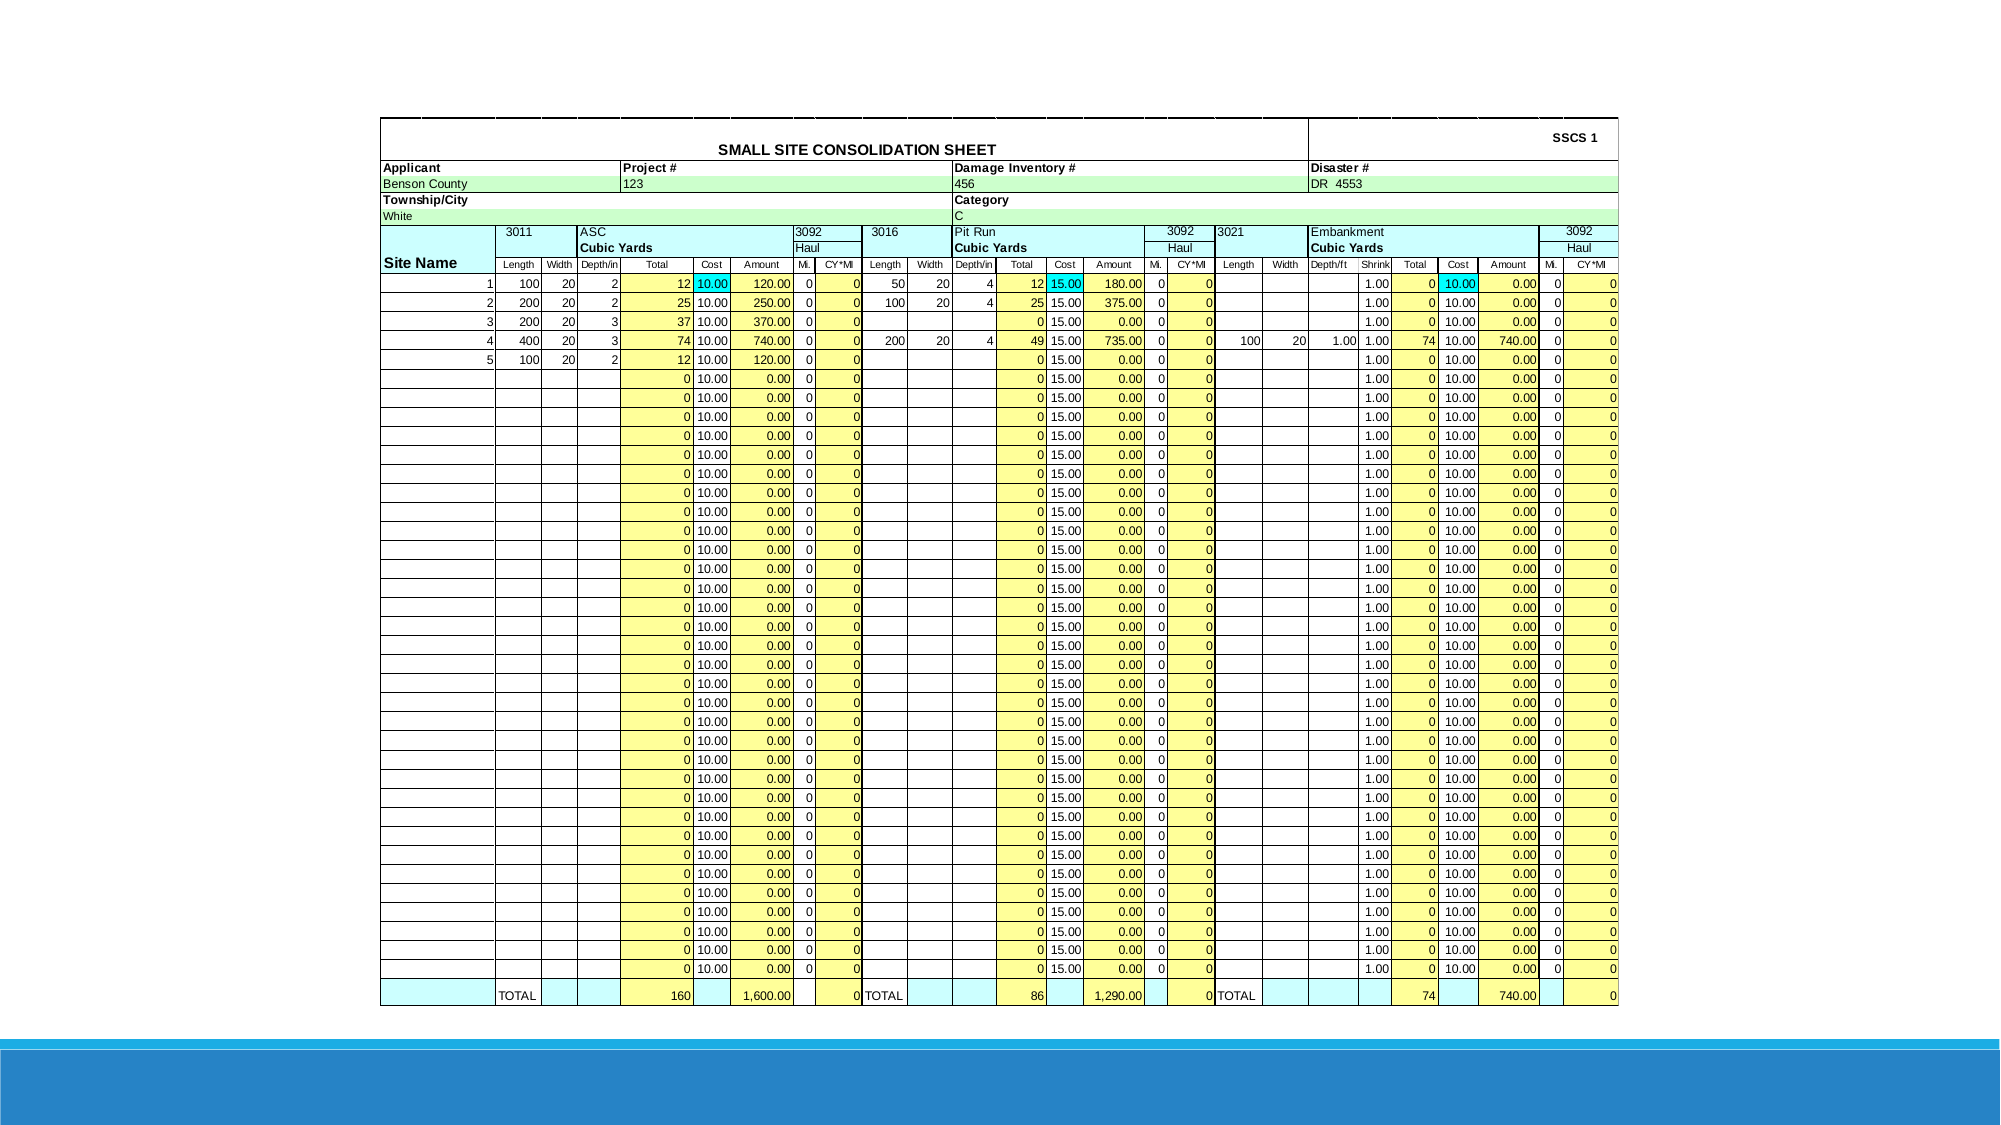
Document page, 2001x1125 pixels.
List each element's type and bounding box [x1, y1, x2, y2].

text_box [379, 117, 1620, 1008]
